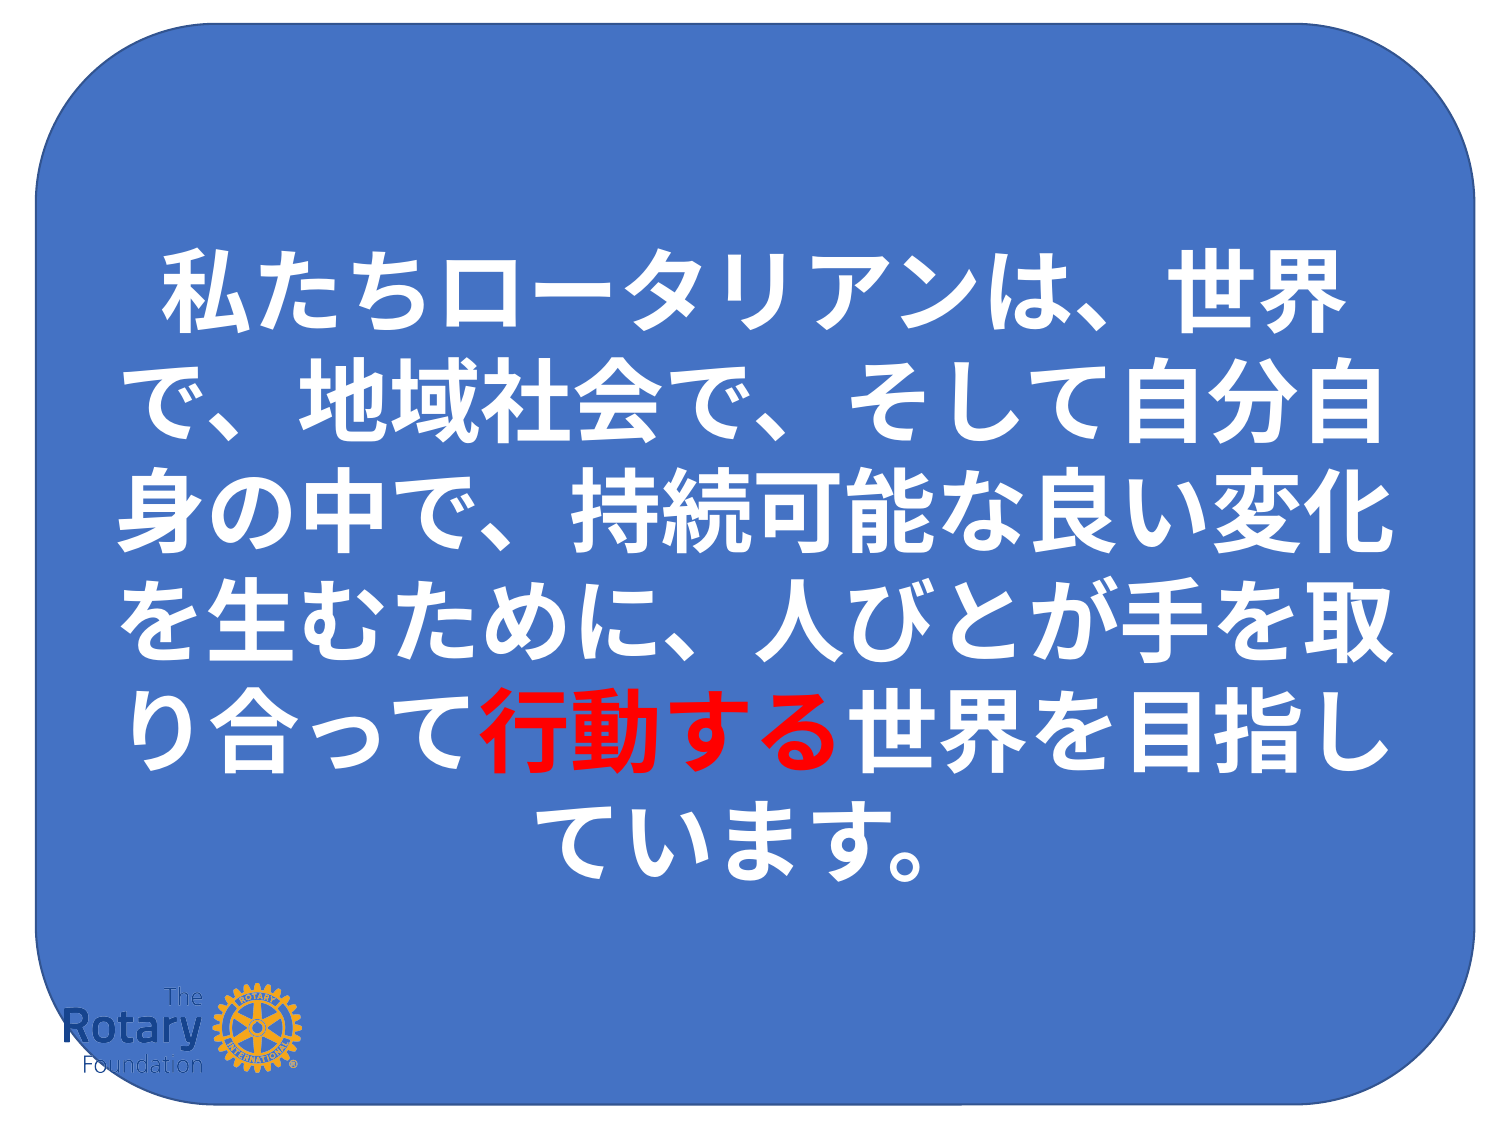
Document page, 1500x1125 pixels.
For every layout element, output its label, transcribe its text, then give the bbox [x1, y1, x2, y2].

picture [64, 983, 302, 1073]
title 私たちロータリアンは、世界で、 地域社会で、そして自分自身の 中で、持続可能な良い変化を生む ために、人びとが手を取り合って 行動する世界を目指しています。 [35, 34, 1487, 1125]
text_box 私たちロータリアンは、世界で、地域社会で、そして自分自身の中で、持続可能な良い変化を生むために、人びとが手を取り合って行動する世界を目指しています。 [34, 22, 1476, 1106]
